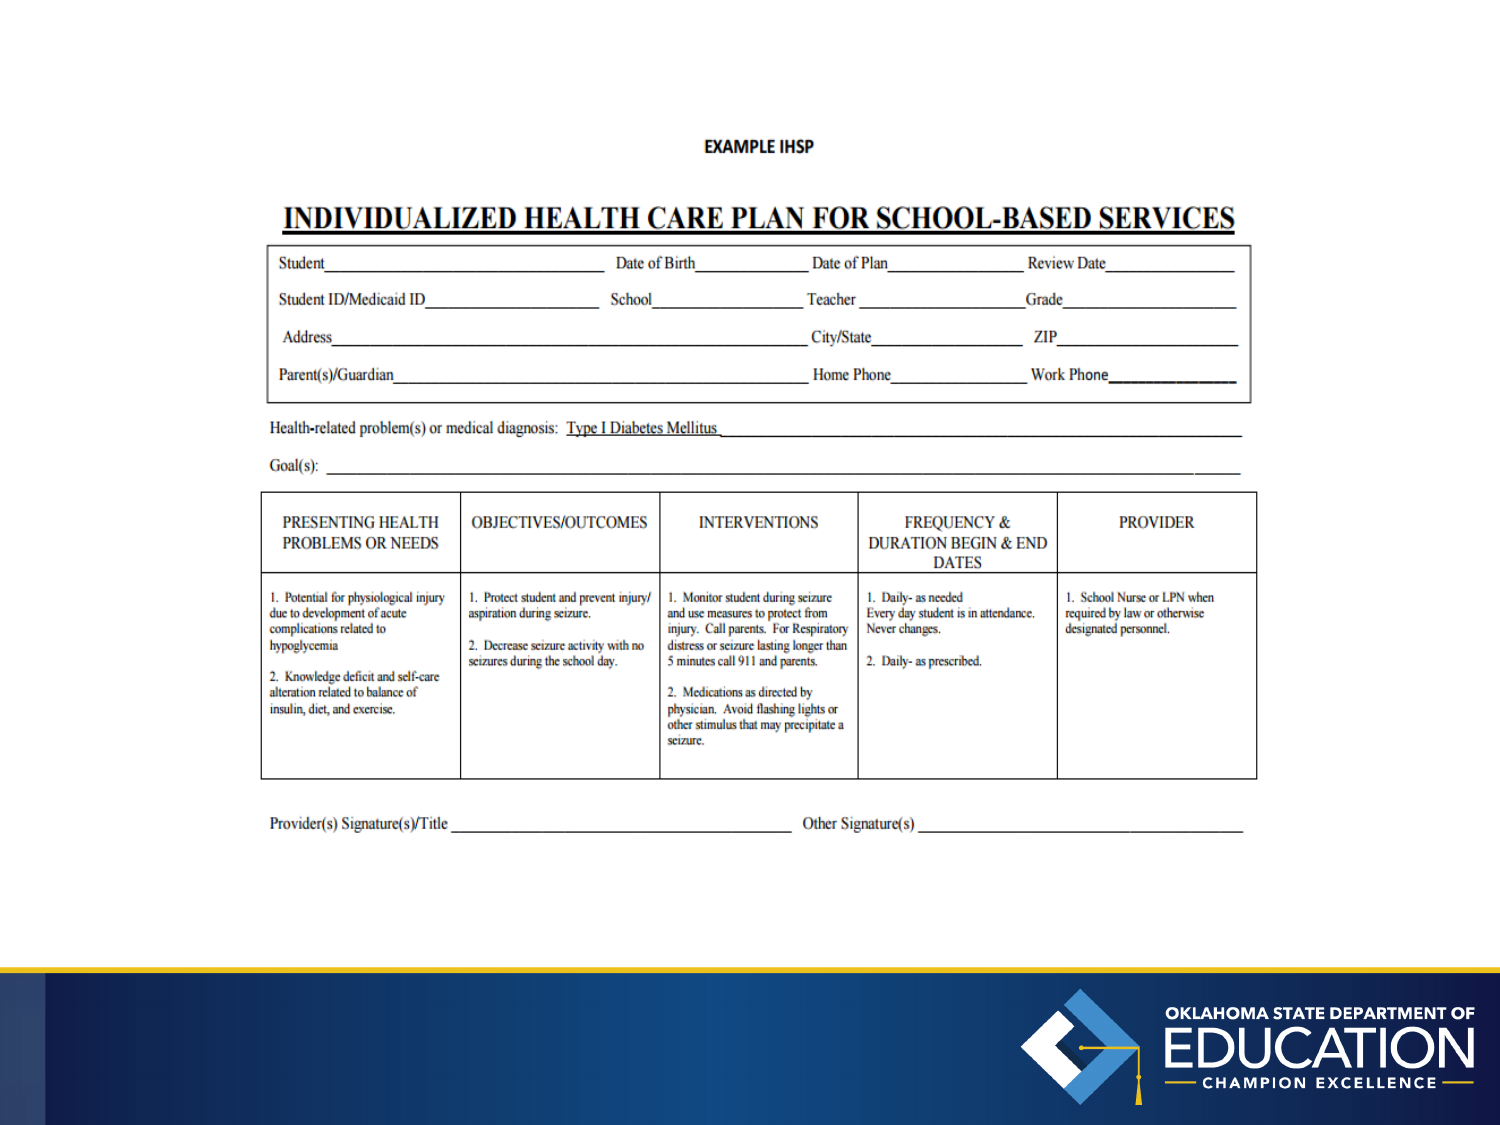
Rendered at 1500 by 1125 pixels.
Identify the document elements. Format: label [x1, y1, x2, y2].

list [220, 74, 1280, 925]
picture [0, 0, 1500, 1125]
